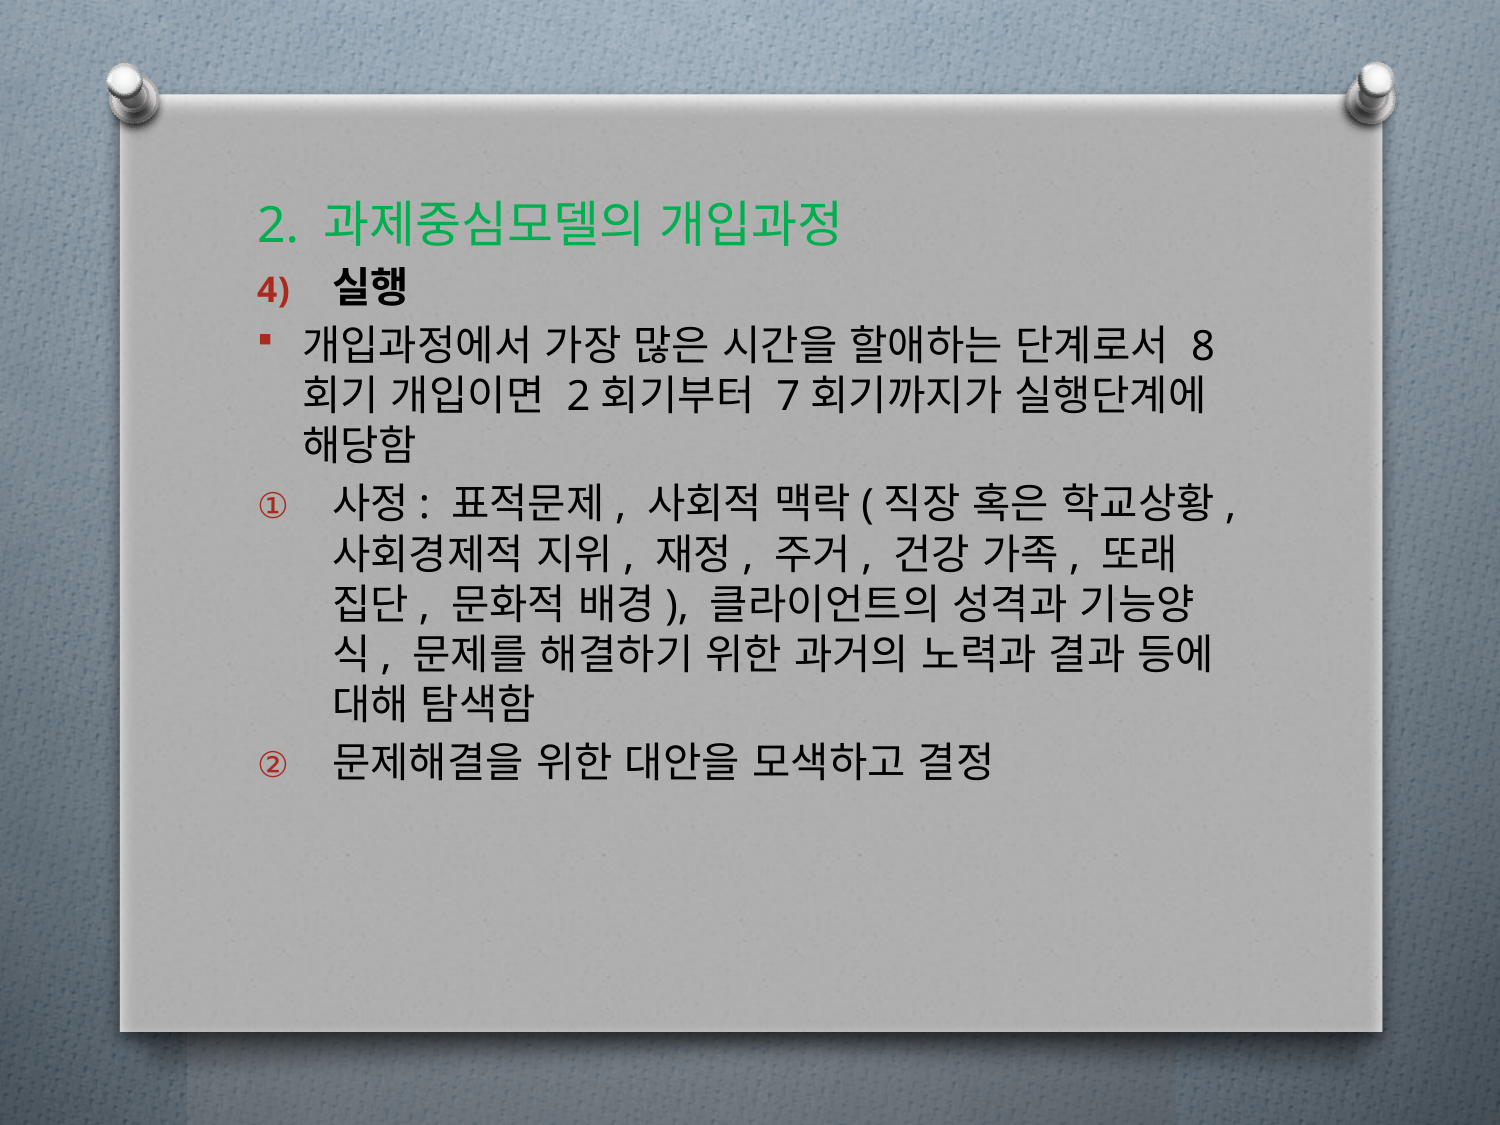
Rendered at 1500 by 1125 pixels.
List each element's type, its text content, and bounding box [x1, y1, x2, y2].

picture [75, 29, 198, 153]
picture [1317, 35, 1439, 156]
list 2. 과제중심모델의 개입과정 실행 개입과정에서 가장 많은 시간을 할애하는 단계로서 8회기 개입이면 2회기부터 7회기까지가 실행단계에 해당함 사정: 표적문제, 사회적 맥락(직장 혹은 학교상황, 사회경제적 지위, 재정, 주거, 건강 가족, 또래 집단, 문화적 배경), 클라이언트의 성격과 기능양식, 문제를 해결하기 위한 과거의 노력과 결과 등에 대해 탐색함 문제해결을 위한 대안을 모색하고 결정 [242, 184, 1259, 941]
